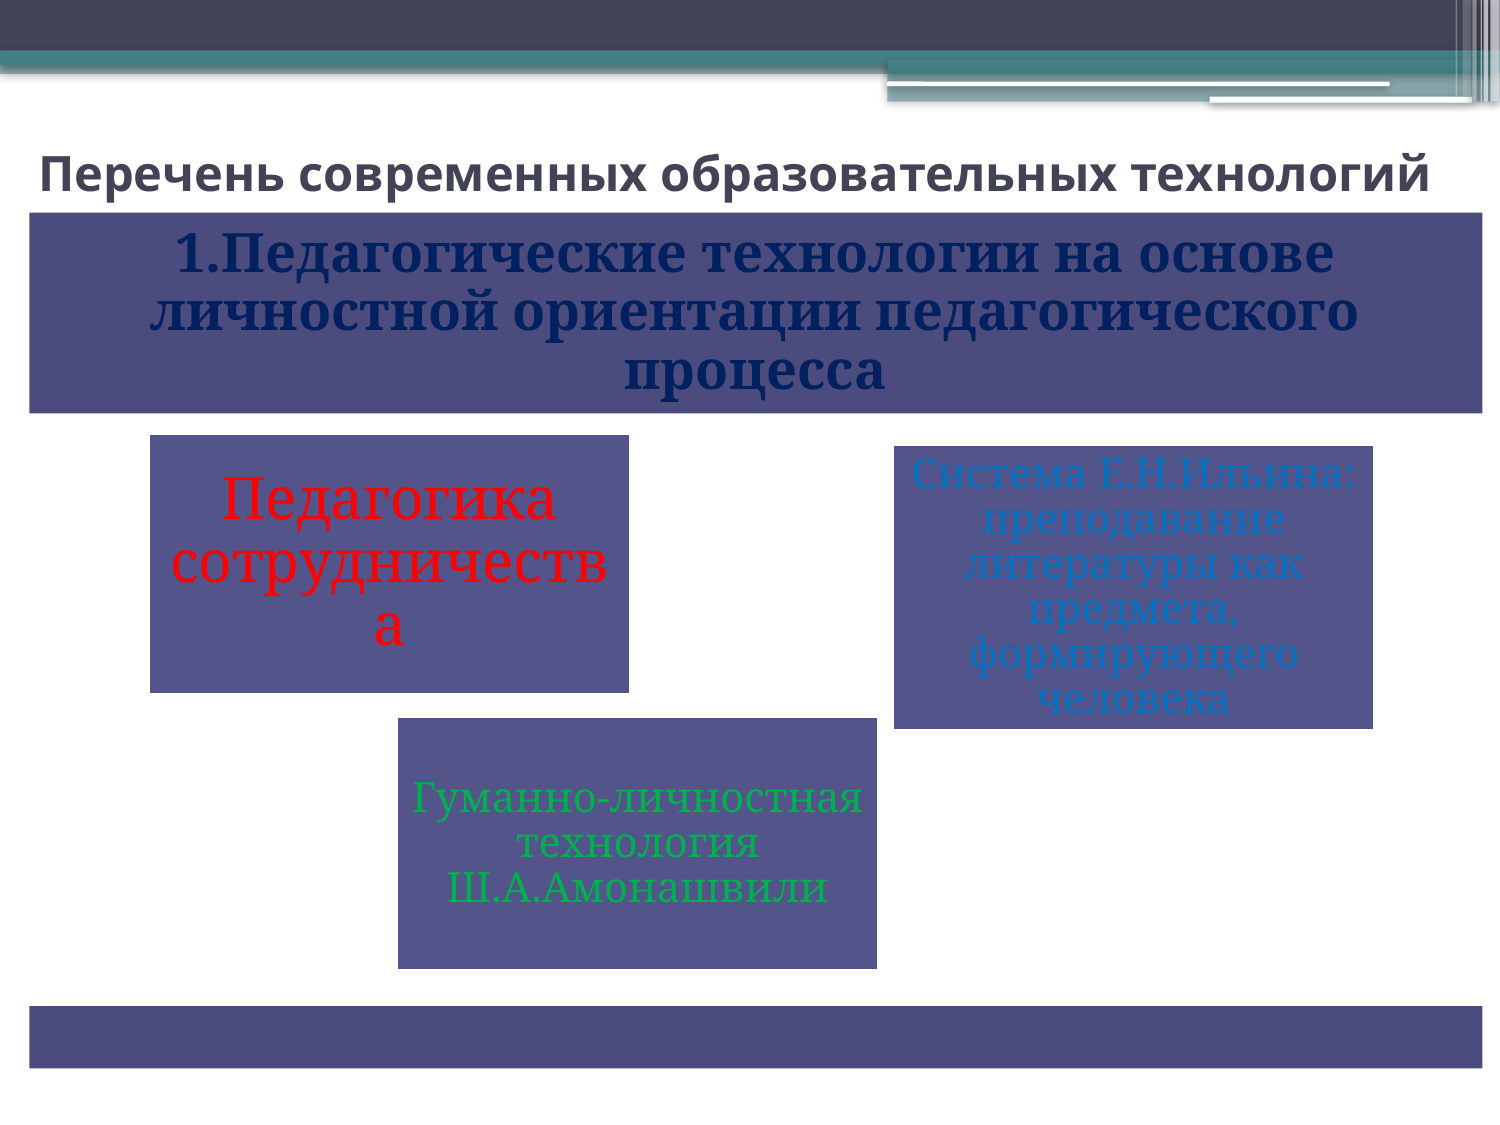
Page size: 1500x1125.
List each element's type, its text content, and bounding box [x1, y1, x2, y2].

title Перечень современных образовательных технологий [23, 105, 1449, 199]
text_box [29, 196, 1483, 1085]
